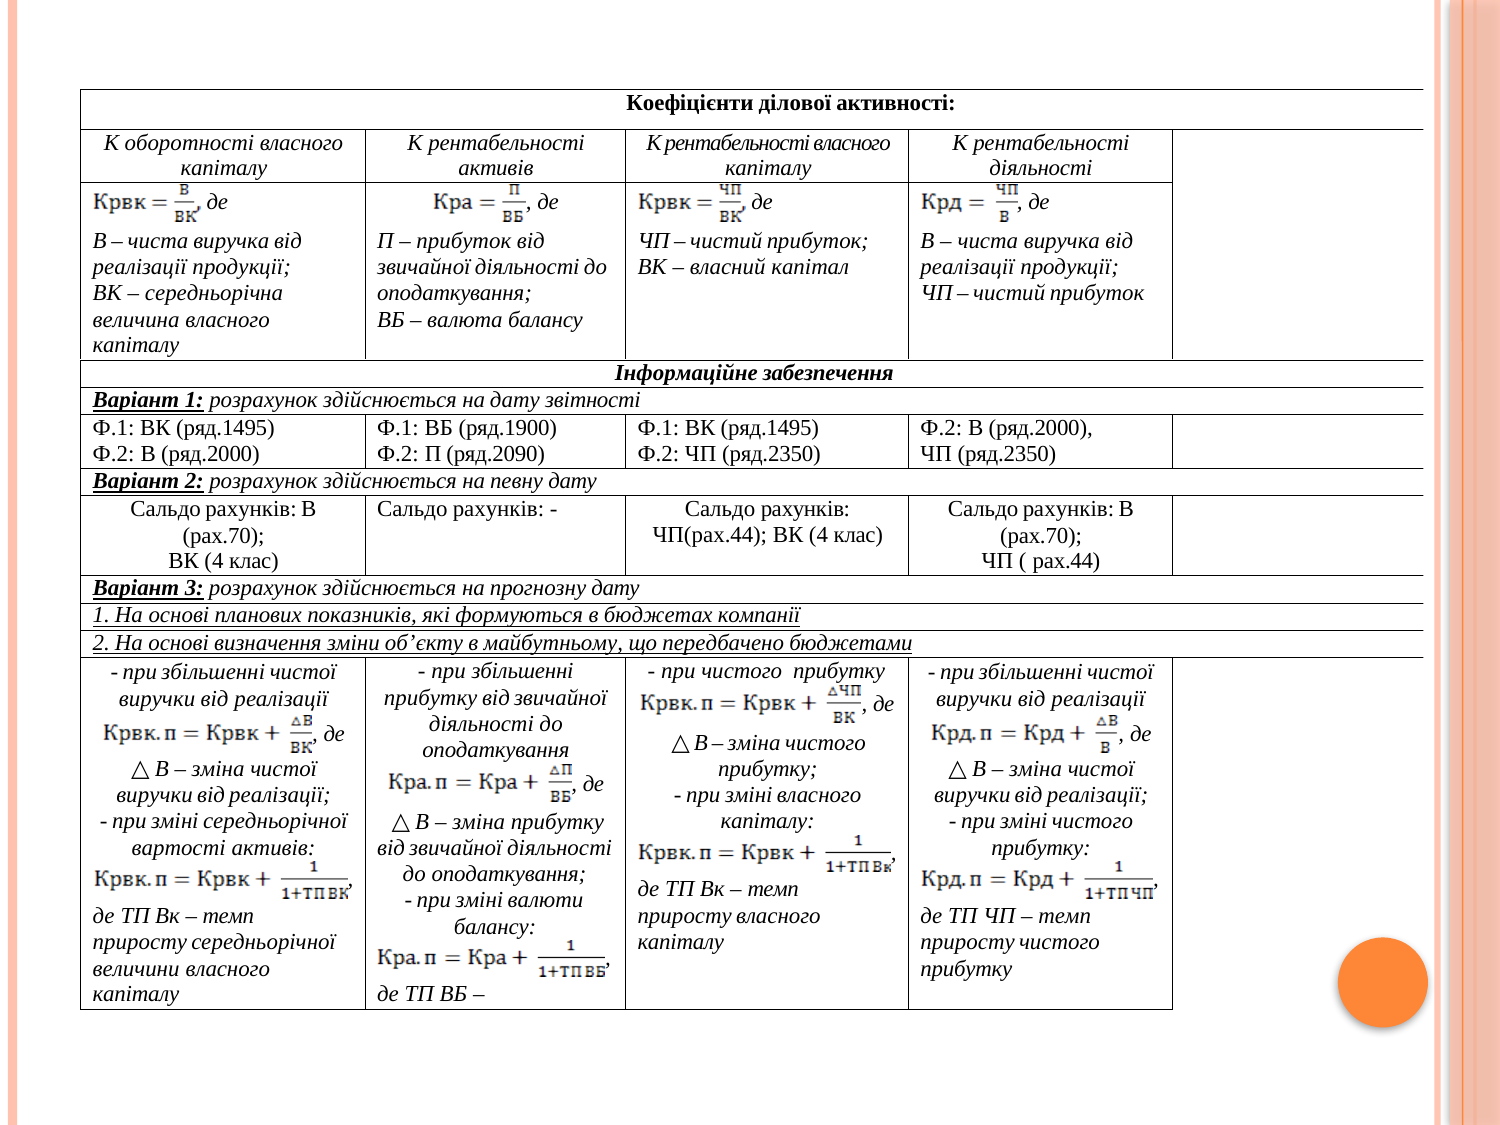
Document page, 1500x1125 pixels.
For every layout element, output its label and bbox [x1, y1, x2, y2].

picture [76, 88, 1424, 1037]
